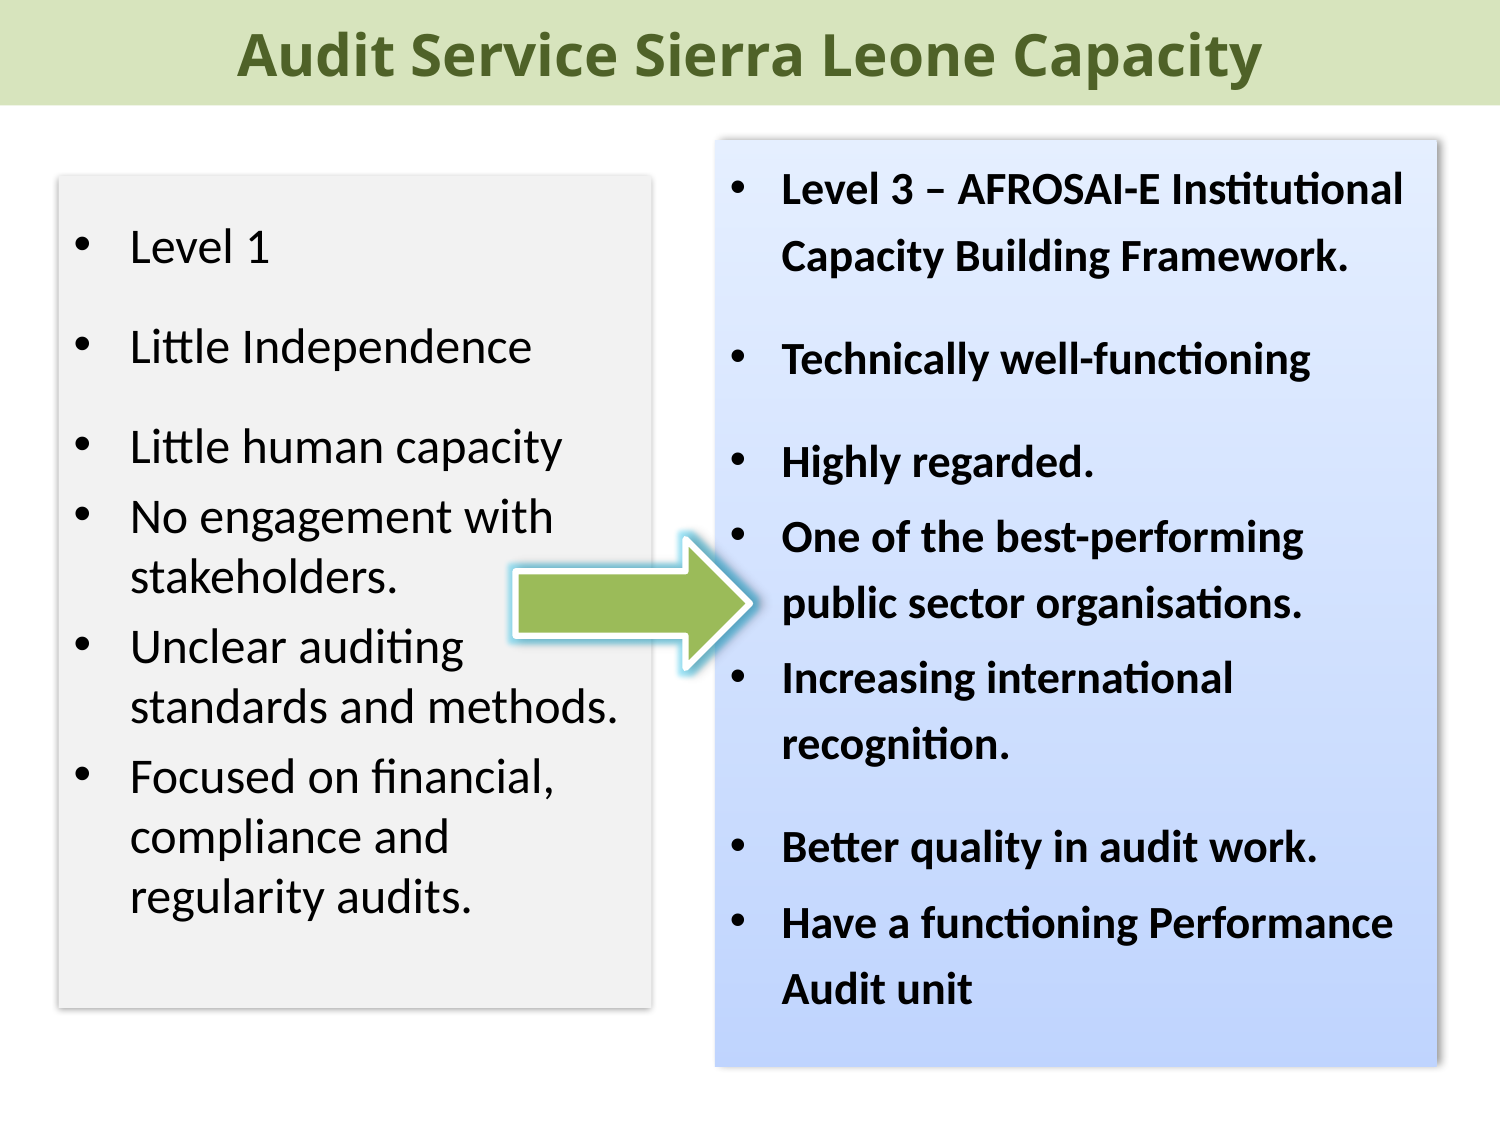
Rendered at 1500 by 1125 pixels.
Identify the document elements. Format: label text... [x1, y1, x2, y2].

text_box Audit Service Sierra Leone Capacity [0, 0, 1500, 106]
list Level 1 Little Independence Little human capacity No engagement with stakeholders. Unclear auditing standards and methods. Focused on financial, compliance and regularity audits. [58, 175, 652, 1009]
list Level 3 – AFROSAI-E Institutional Capacity Building Framework. Technically well-functioning Highly regarded. One of the best-performing public sector organisations. Increasing international recognition. Better quality in audit work. Have a functioning Performance Audit unit [714, 140, 1437, 1067]
text_box [512, 536, 754, 671]
